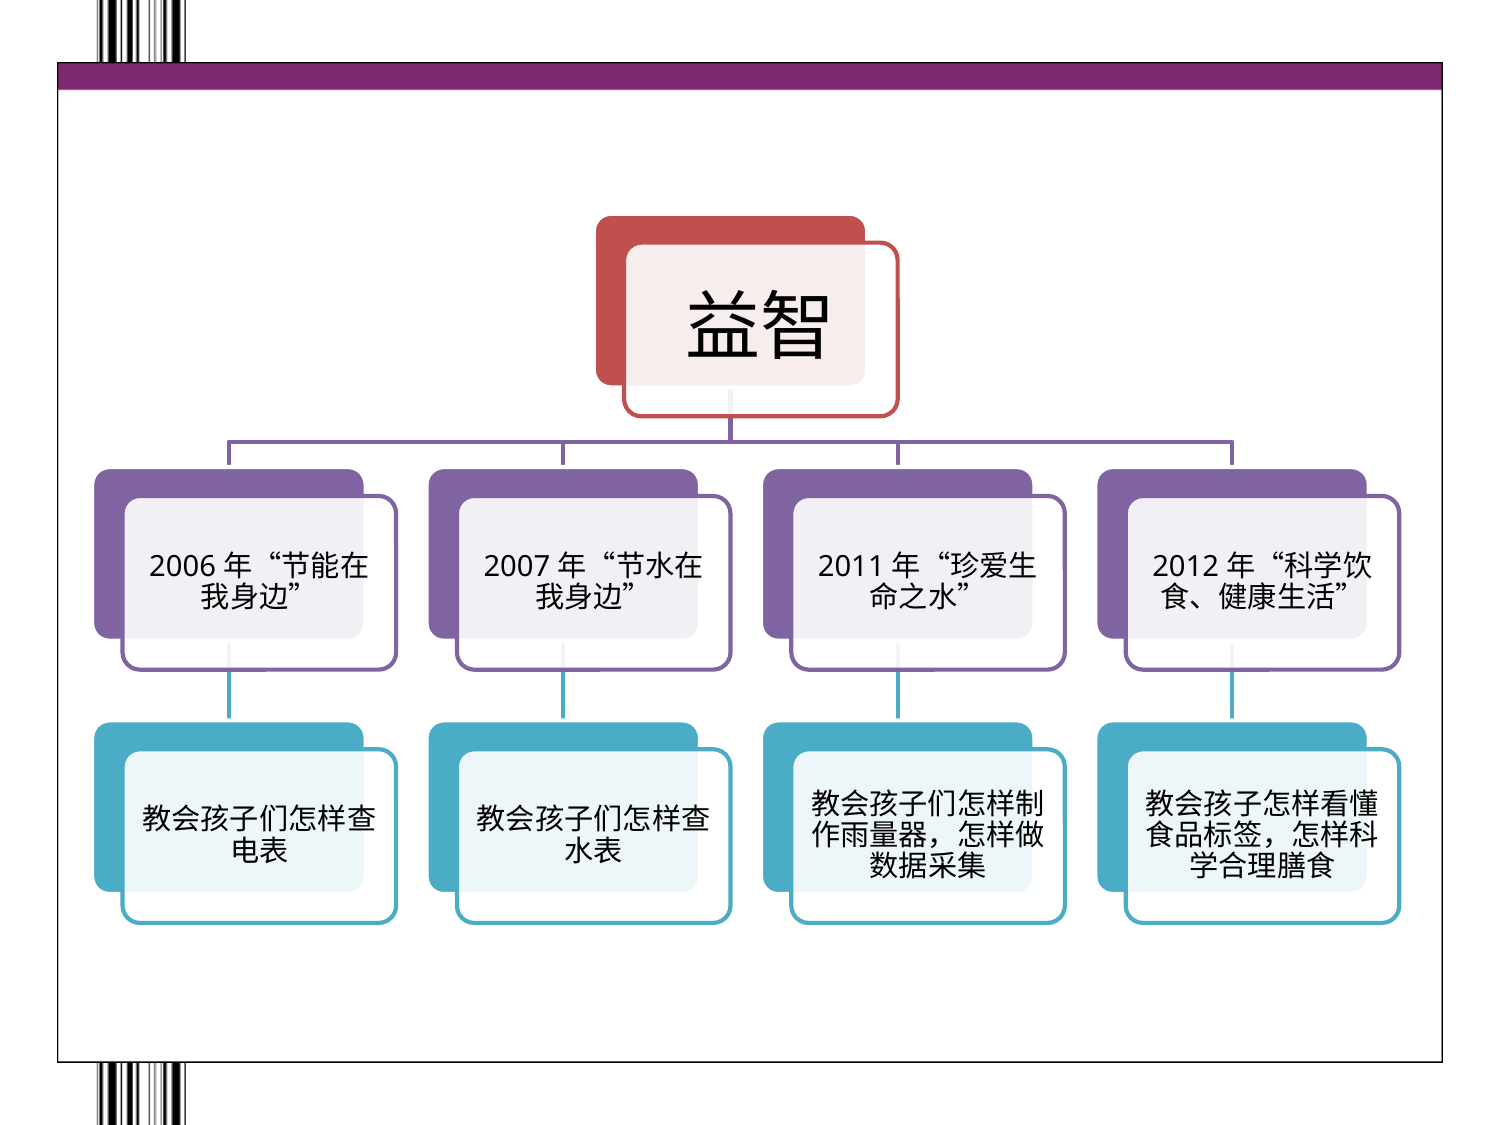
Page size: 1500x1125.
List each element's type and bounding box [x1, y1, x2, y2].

picture [0, 0, 1500, 1125]
list [91, 101, 1400, 1036]
